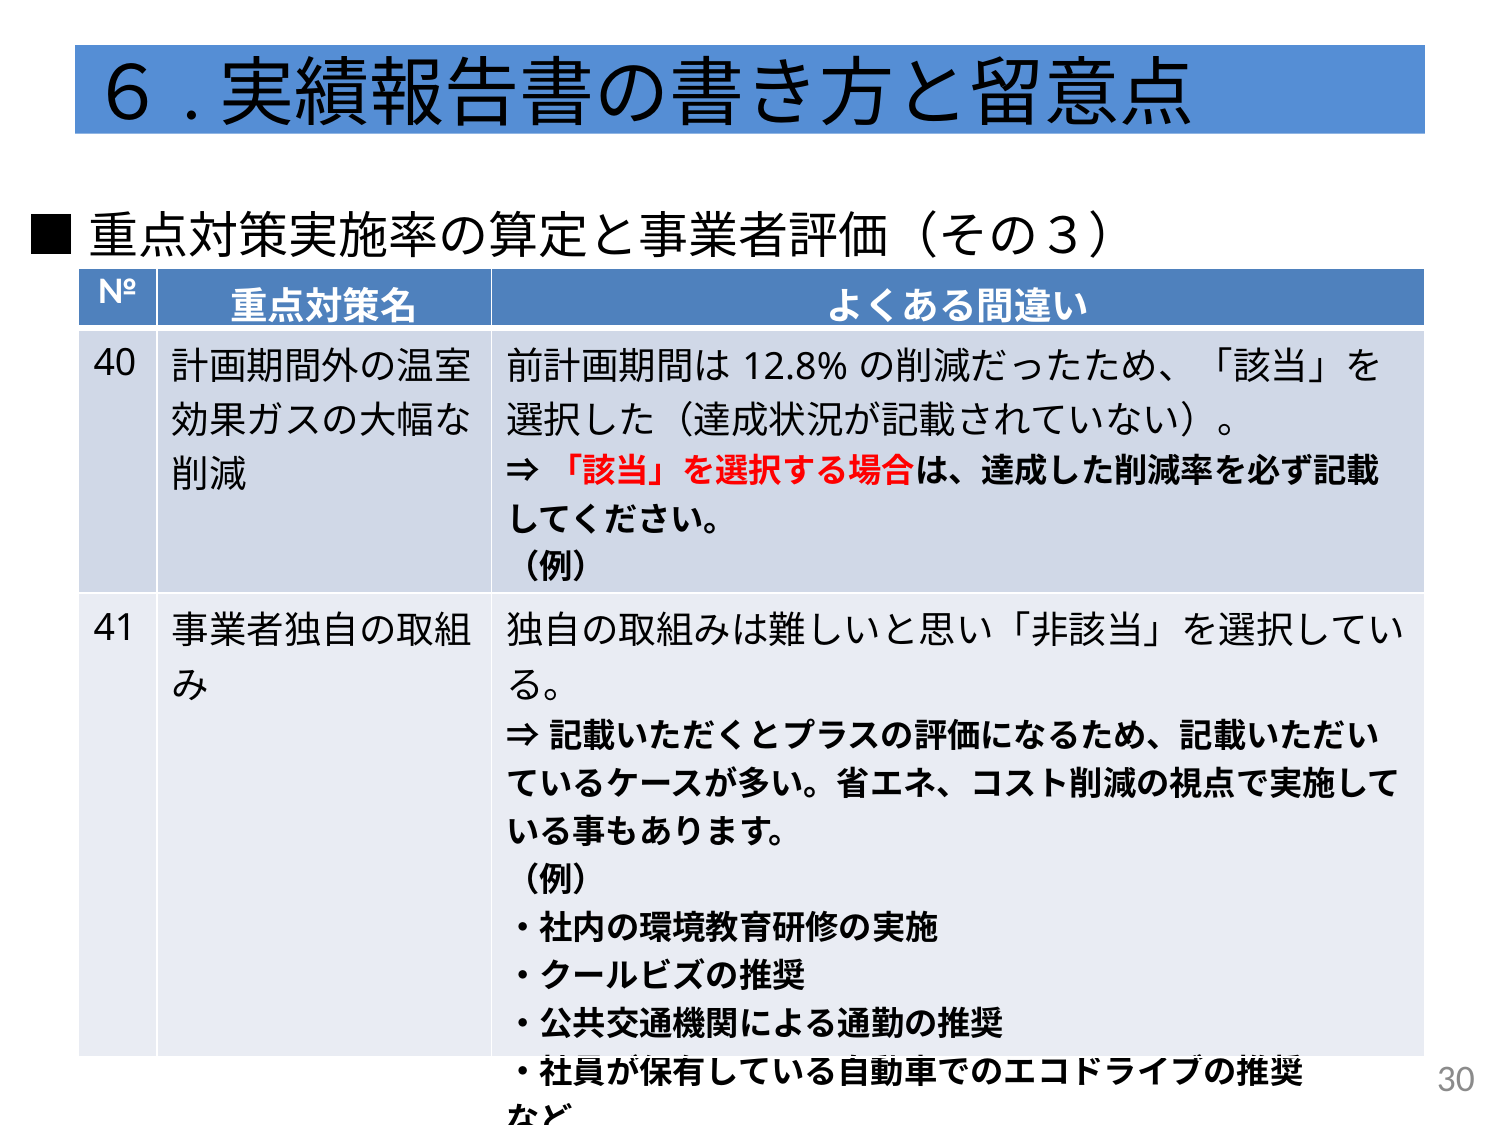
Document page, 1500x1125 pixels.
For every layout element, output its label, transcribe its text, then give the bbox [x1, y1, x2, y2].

table_cell 独自の取組みは難しいと思い「非該当」を選択している。 ⇒記載いただくとプラスの評価になるため、記載いただいているケースが多い。省エネ、コスト削減の視点で実施している事もあります。 （例） ・社内の環境教育研修の実施 ・クールビズの推奨 ・公共交通機関による通勤の推奨 ・社員が保有している自動車でのエコドライブの推奨 など [492, 594, 1424, 1056]
table_header よくある間違い [492, 269, 1424, 325]
slide_number 29 [1139, 1046, 1490, 1107]
title ６.実績報告書の書き方と留意点 [75, 45, 1425, 134]
table_cell 40 [79, 331, 156, 592]
text_box ■重点対策実施率の算定と事業者評価（その３） [11, 196, 1154, 271]
table_header № [79, 269, 156, 325]
table_cell 前計画期間は12.8%の削減だったため、「該当」を選択した（達成状況が記載されていない）。 ⇒「該当」を選択する場合は、達成した削減率を必ず記載してください。 （例） 「△△年度比で○○年実績■■％削減（原単位ベース）」 [492, 331, 1424, 592]
table_cell 41 [79, 594, 156, 1056]
table_header 重点対策名 [158, 269, 491, 325]
table_cell 計画期間外の温室効果ガスの大幅な削減 [158, 331, 491, 592]
table_cell 事業者独自の取組み [158, 594, 491, 1056]
